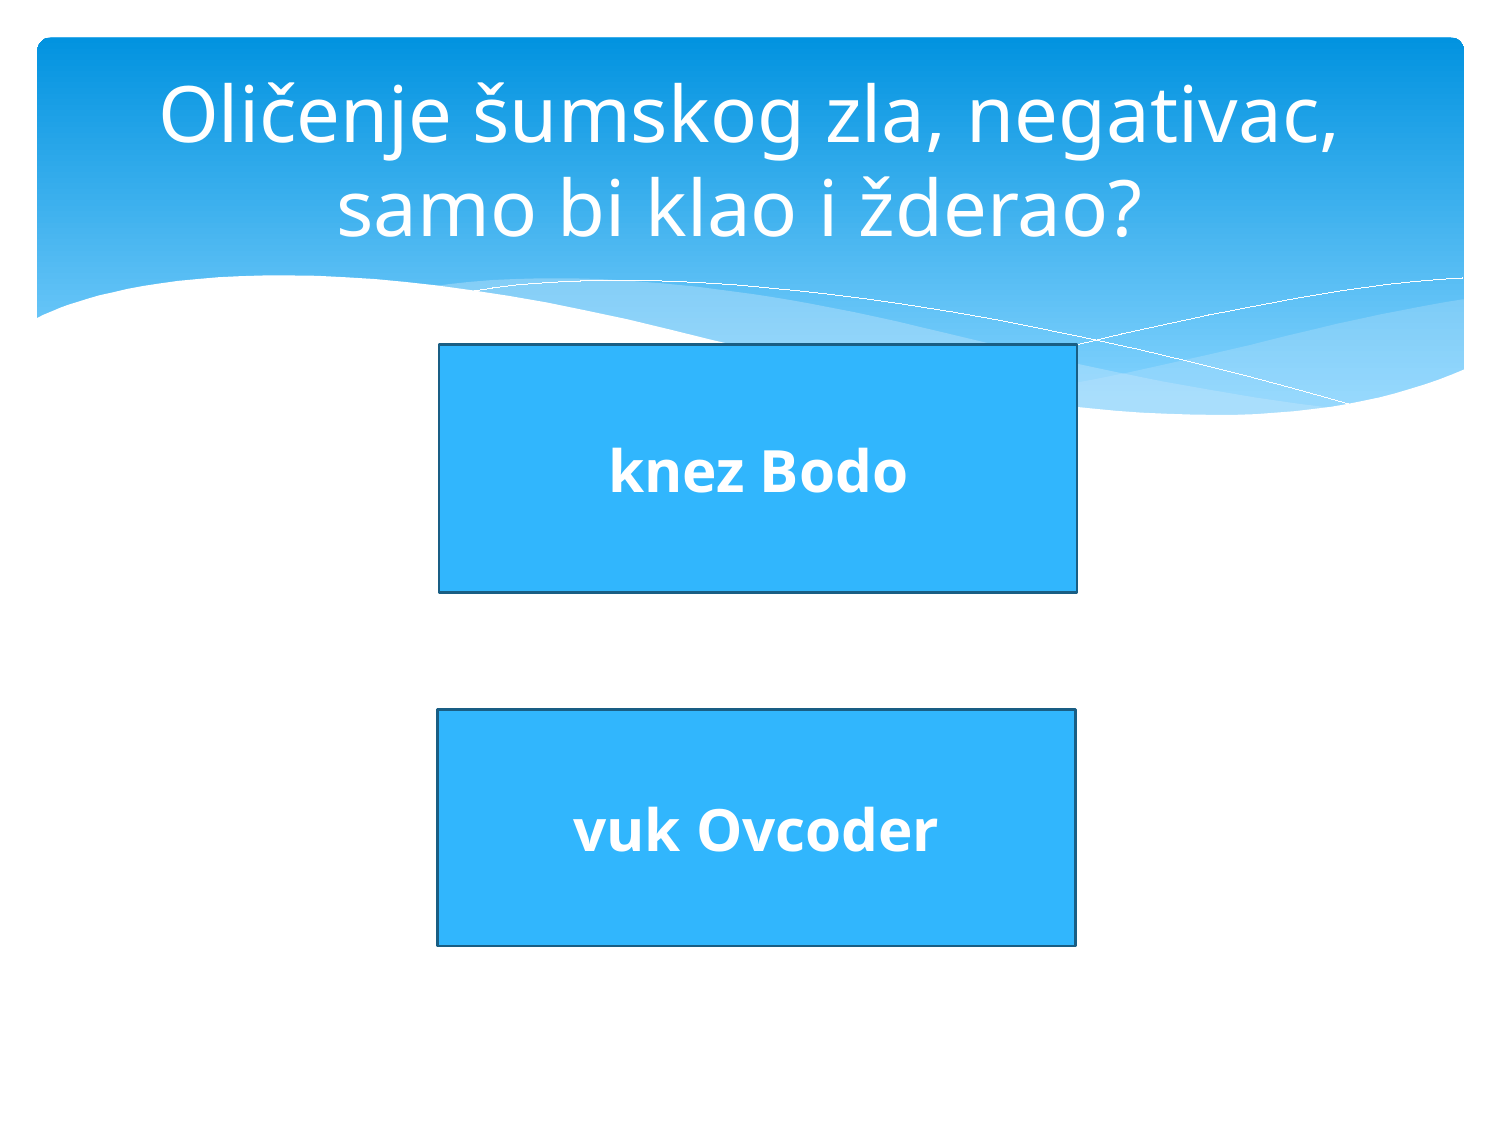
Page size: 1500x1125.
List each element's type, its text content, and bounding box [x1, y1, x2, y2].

text_box vuk Ovcoder [436, 708, 1077, 947]
title Oličenje šumskog zla, negativac, samo bi klao i žderao? [75, 55, 1425, 261]
text_box knez Bodo [438, 343, 1078, 594]
